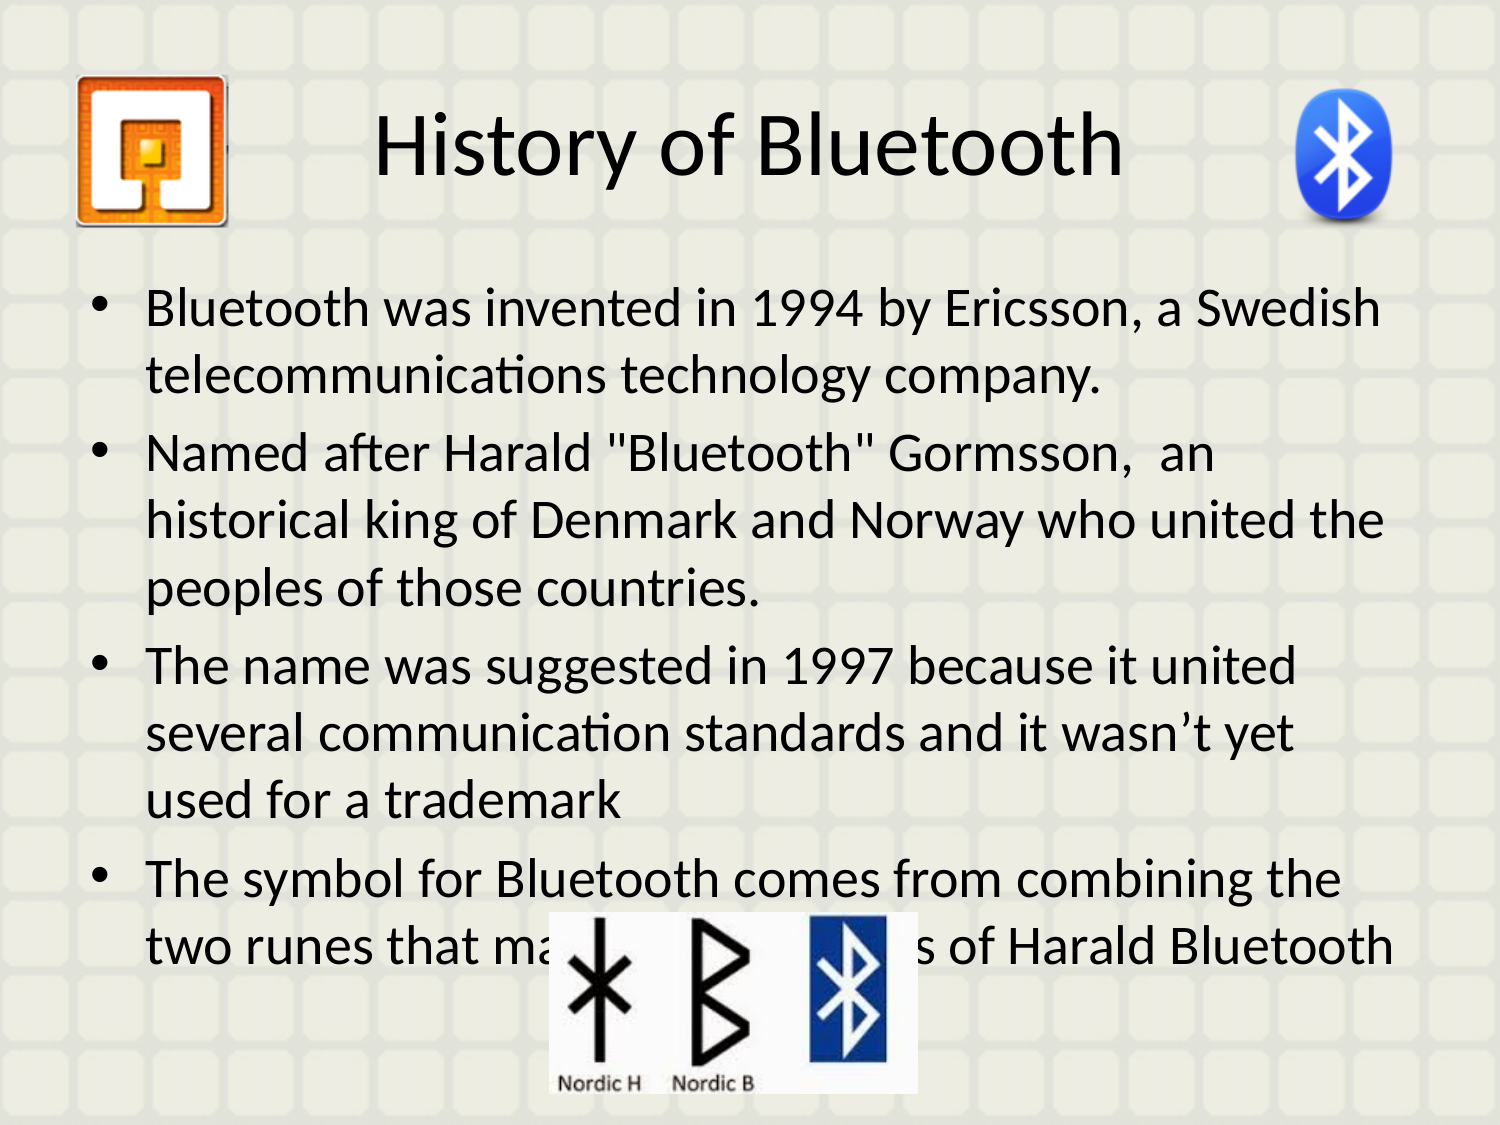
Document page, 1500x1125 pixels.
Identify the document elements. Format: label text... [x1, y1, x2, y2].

title History of Bluetooth [75, 45, 1425, 233]
list Bluetooth was invented in 1994 by Ericsson, a Swedish telecommunications technology company. Named after Harald "Bluetooth" Gormsson, an historical king of Denmark and Norway who united the peoples of those countries. The name was suggested in 1997 because it united several communication standards and it wasn’t yet used for a trademark The symbol for Bluetooth comes from combining the two runes that make up the initials of Harald Bluetooth [75, 262, 1425, 1005]
picture [0, 0, 1500, 1125]
